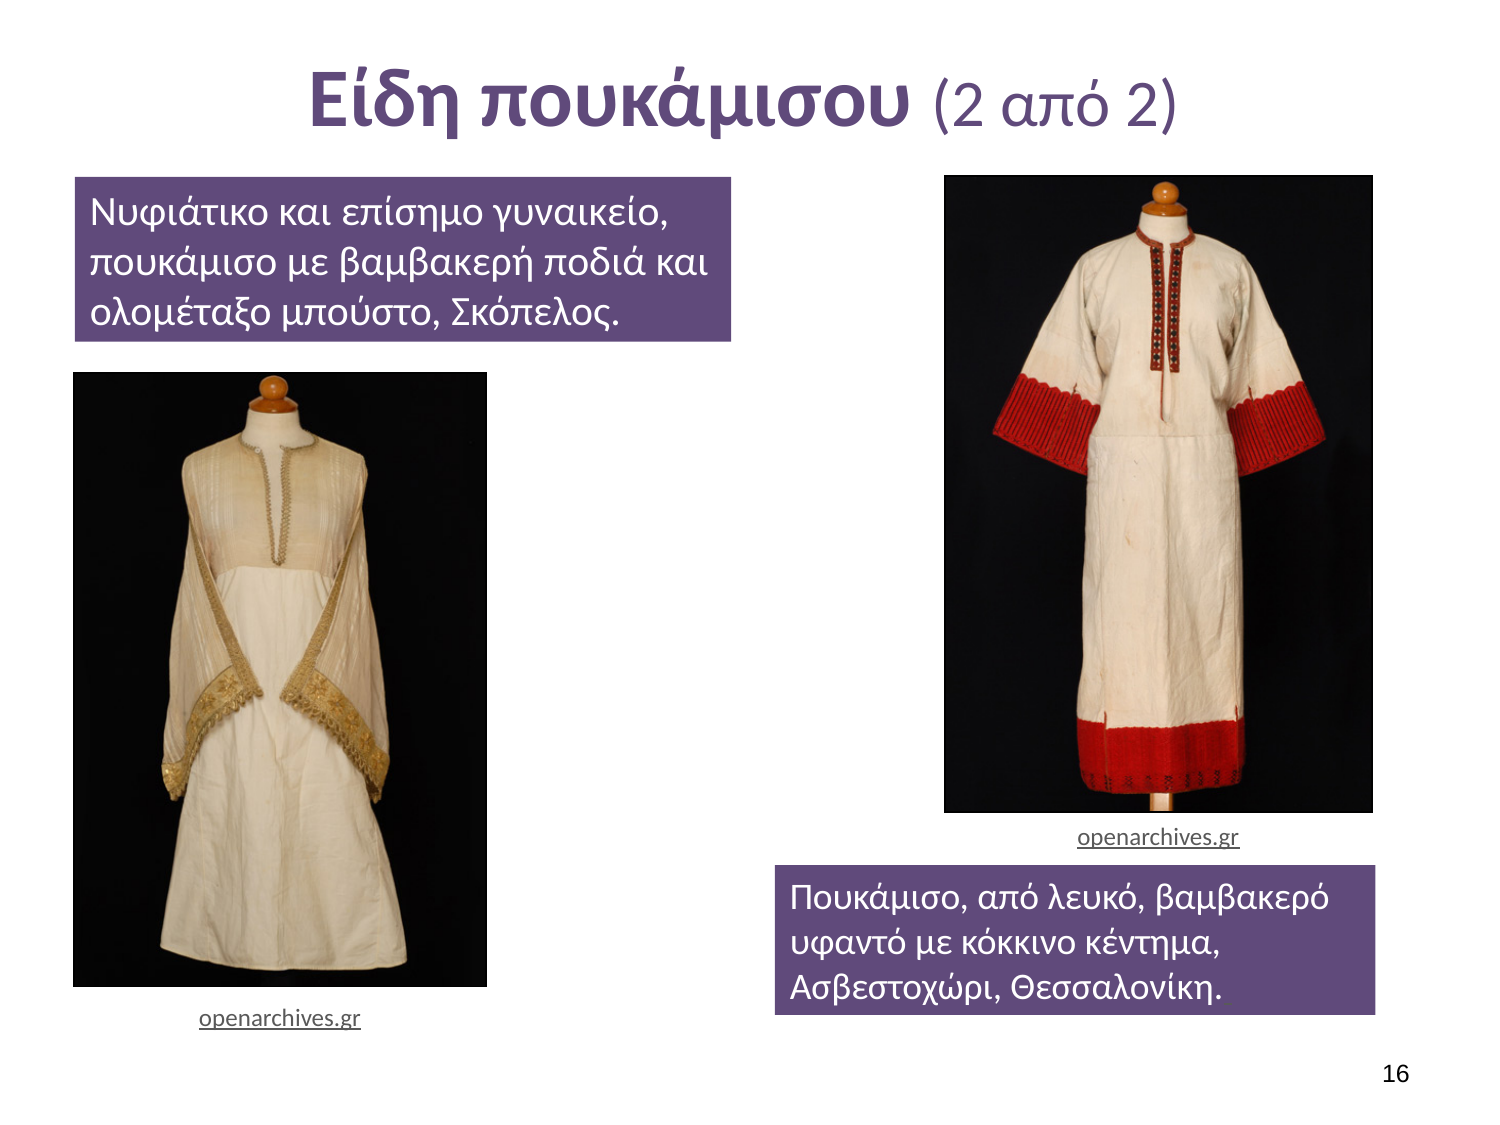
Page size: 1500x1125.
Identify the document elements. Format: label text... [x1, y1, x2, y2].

slide_number 15 [1074, 1042, 1425, 1103]
text_box Πουκάμισο, από λευκό, βαμβακερό υφαντό με κόκκινο κέντημα, Ασβεστοχώρι, Θεσσαλονίκη. [774, 865, 1376, 1015]
picture [945, 176, 1372, 812]
text_box Νυφιάτικο και επίσημο γυναικείο, πουκάμισο με βαμβακερή ποδιά και ολομέταξο μπούστο, Σκόπελος. [74, 176, 732, 342]
title Είδη πουκάμισου (2 από 2) [76, 19, 1427, 169]
picture [74, 373, 486, 986]
text_box openarchives.gr [1062, 821, 1255, 858]
text_box openarchives.gr [184, 994, 376, 1039]
